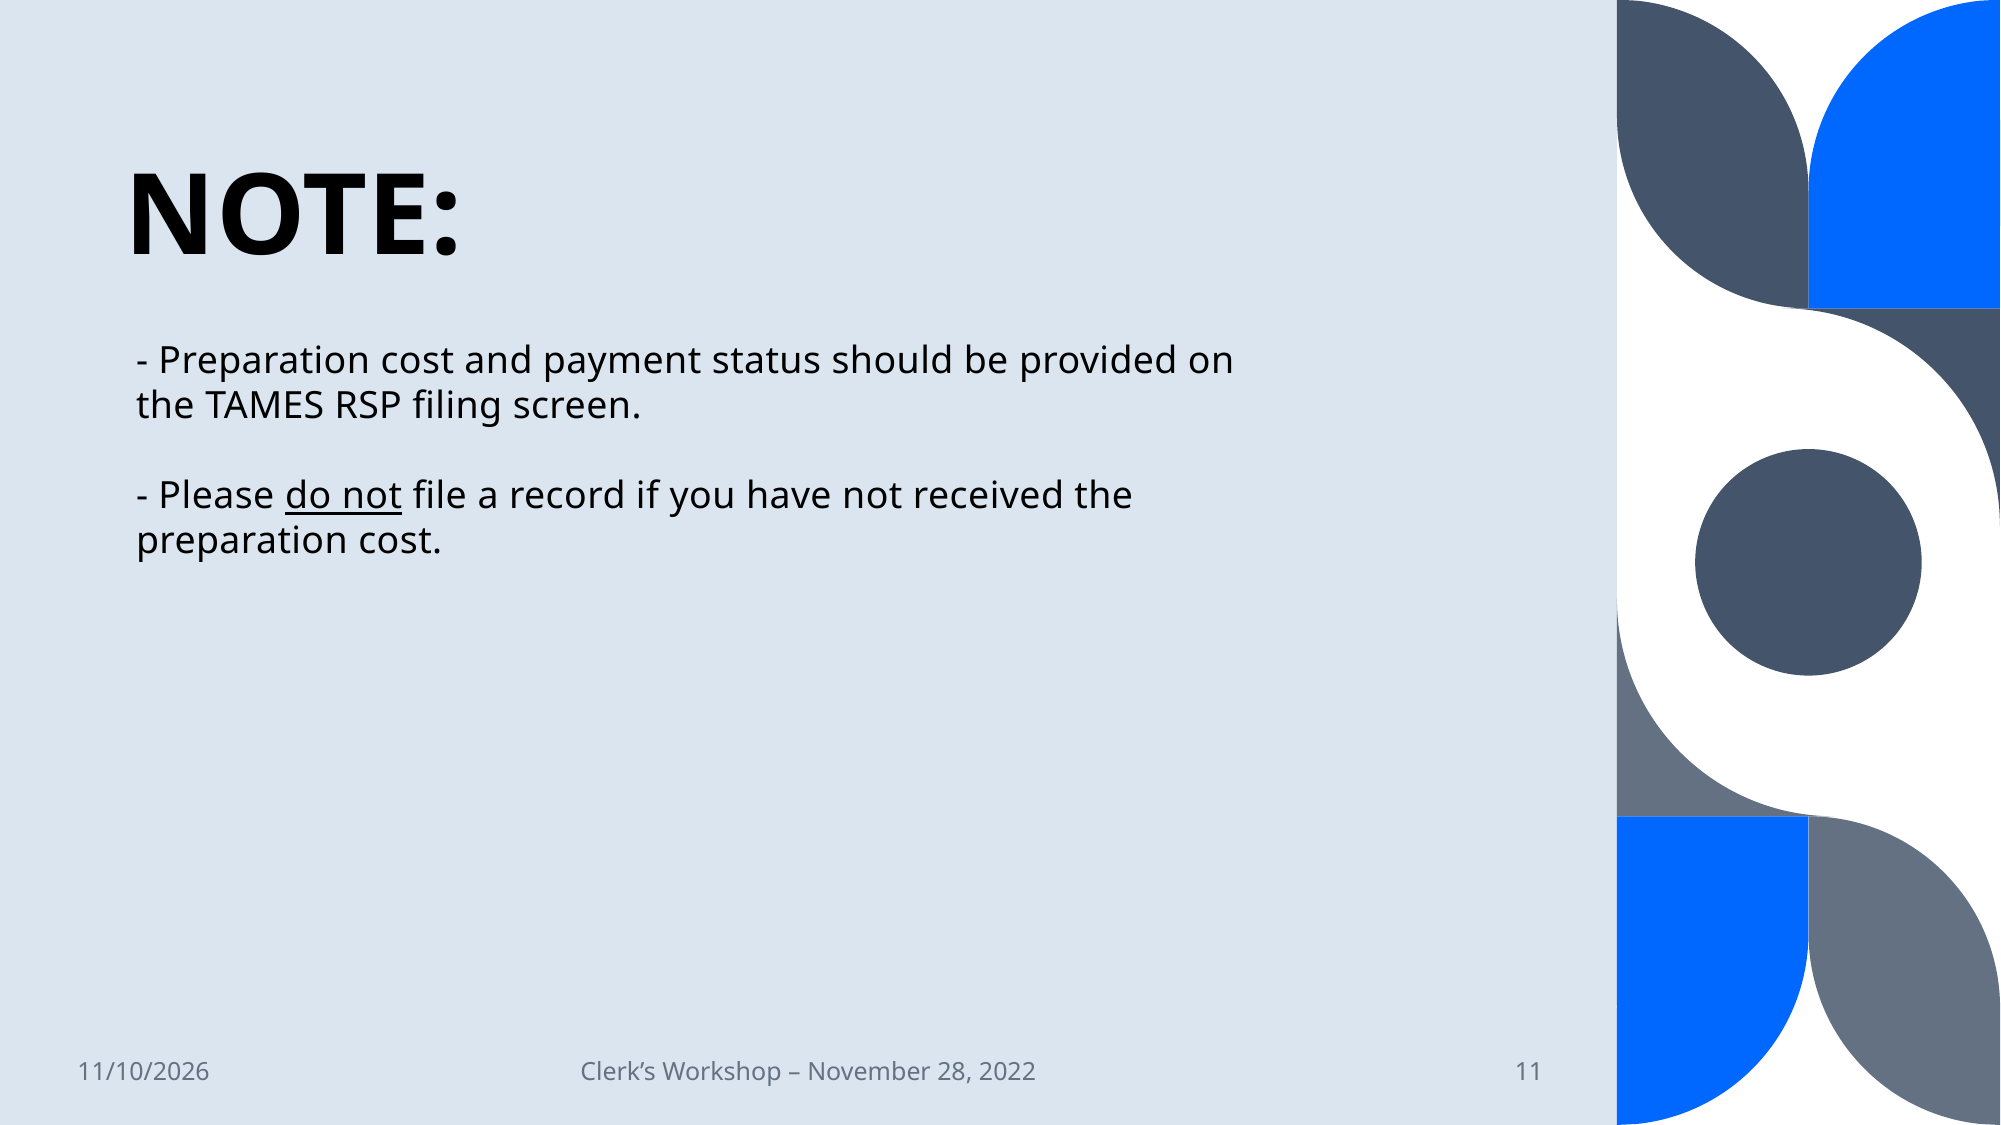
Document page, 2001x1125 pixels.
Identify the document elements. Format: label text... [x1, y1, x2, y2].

list - Preparation cost and payment status should be provided on the TAMES RSP filing screen. - Please do not file a record if you have not received the preparation cost. [136, 336, 1241, 696]
slide_number 11 [1366, 1042, 1559, 1103]
title NOTE: [124, 69, 1503, 287]
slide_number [62, 1042, 320, 1103]
footer Clerk’s Workshop – November 28, 2022 [470, 1042, 1146, 1103]
